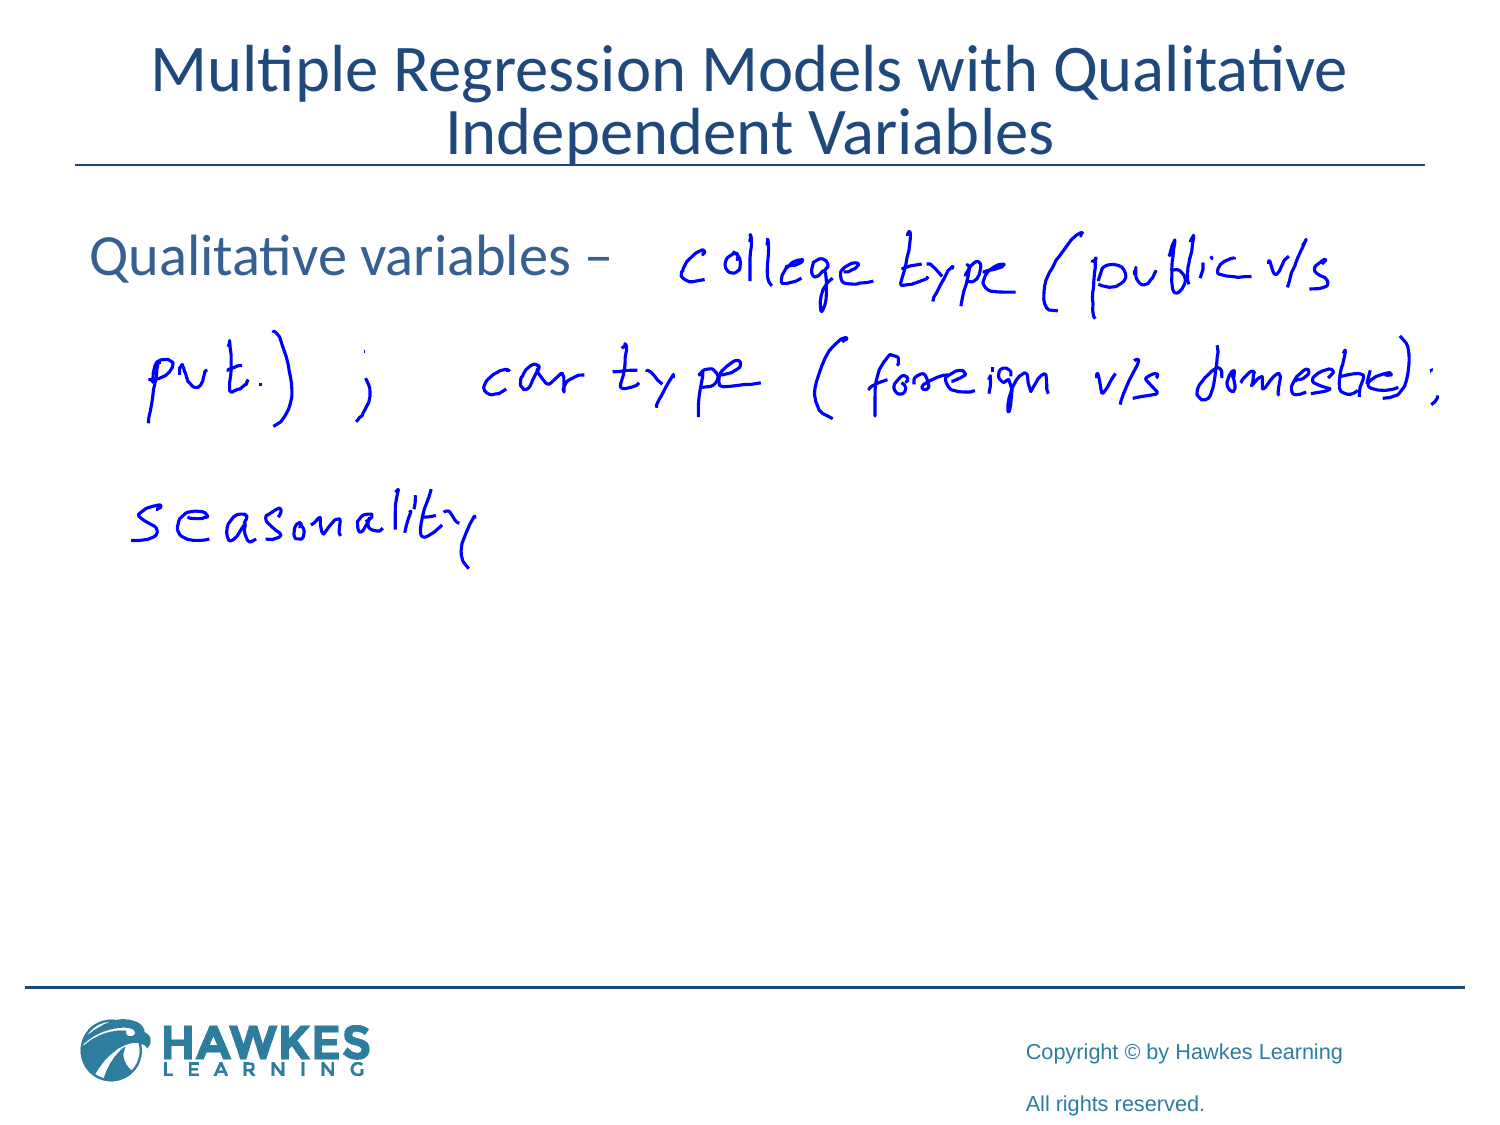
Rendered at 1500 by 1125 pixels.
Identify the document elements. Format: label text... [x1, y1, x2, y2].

picture [75, 1012, 375, 1088]
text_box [131, 488, 476, 569]
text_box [355, 351, 371, 423]
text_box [148, 331, 293, 427]
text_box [1196, 335, 1438, 405]
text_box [483, 360, 762, 418]
text_box [621, 343, 628, 358]
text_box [814, 337, 1049, 419]
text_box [680, 231, 1016, 312]
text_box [1095, 359, 1158, 405]
list Qualitative variables – [75, 210, 1425, 960]
title Multiple Regression Models with Qualitative Independent Variables [75, 29, 1425, 180]
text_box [1043, 232, 1329, 319]
